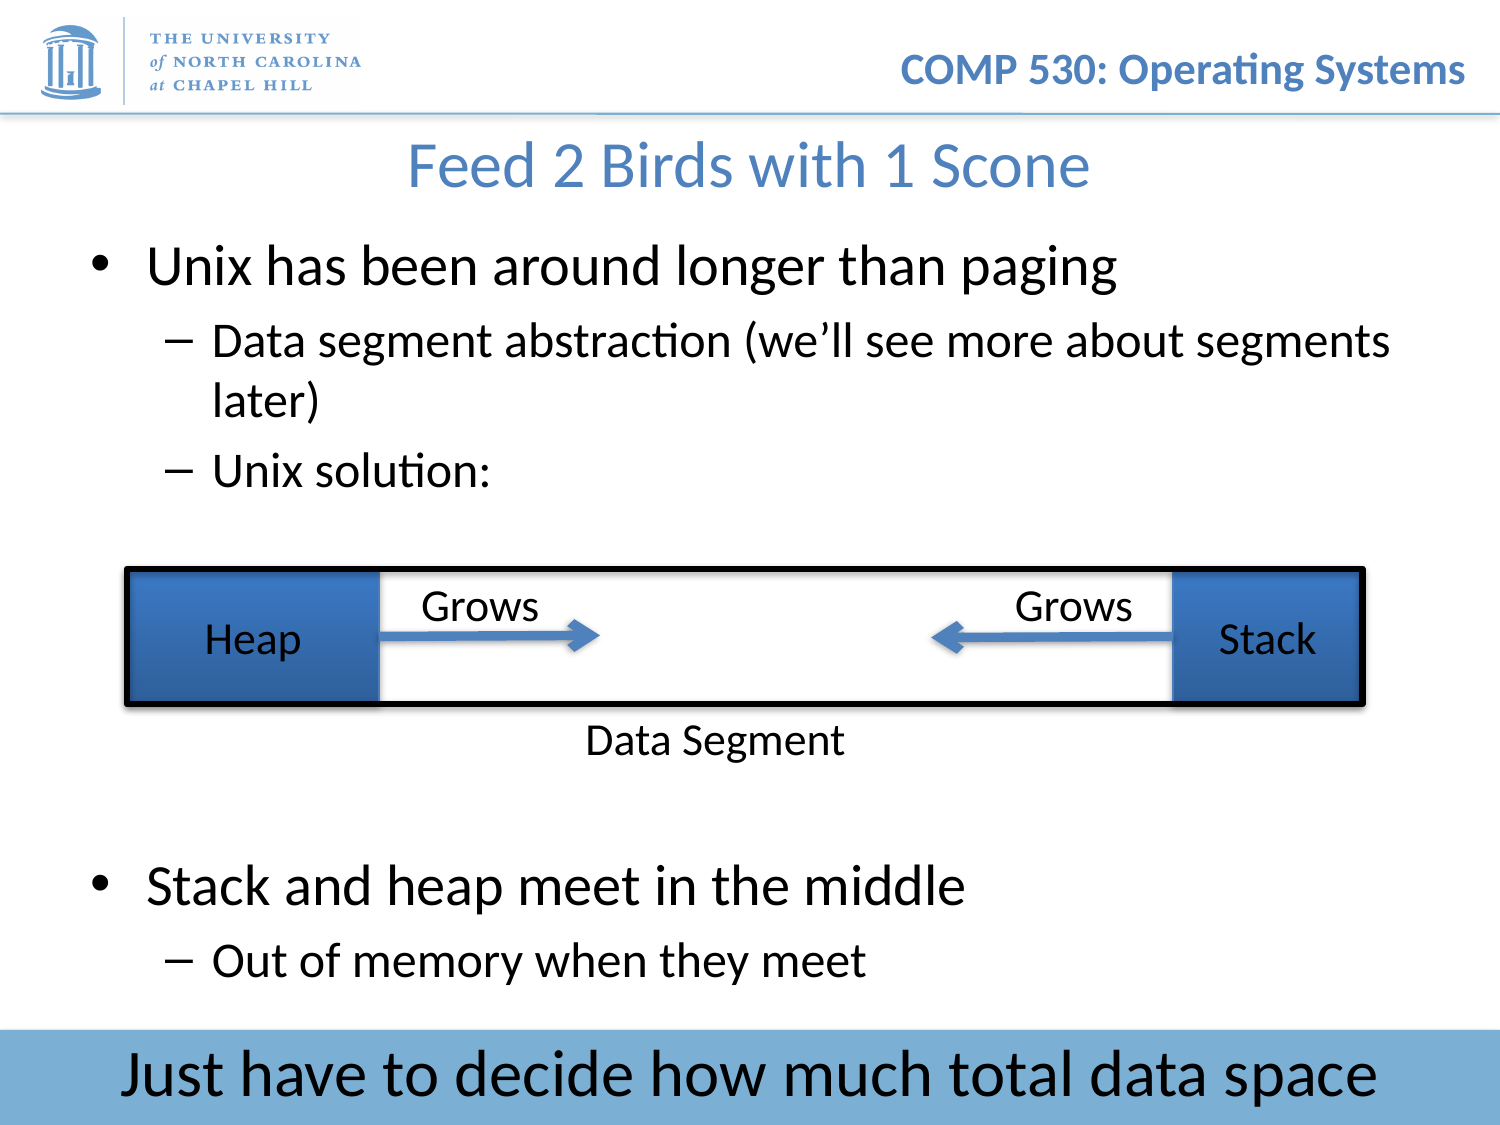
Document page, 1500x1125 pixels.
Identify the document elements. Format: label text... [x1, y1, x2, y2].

text_box [126, 568, 1363, 705]
list Unix has been around longer than paging Data segment abstraction (we’ll see more about segments later) Unix solution: Stack and heap meet in the middle Out of memory when they meet [75, 219, 1425, 1023]
picture [41, 17, 361, 105]
text_box Data Segment [570, 702, 861, 772]
title Feed 2 Birds with 1 Scone [0, 113, 1500, 209]
text_box Grows [1000, 568, 1149, 634]
text_box Just have to decide how much total data space [0, 1023, 1500, 1117]
text_box Grows [406, 568, 555, 633]
